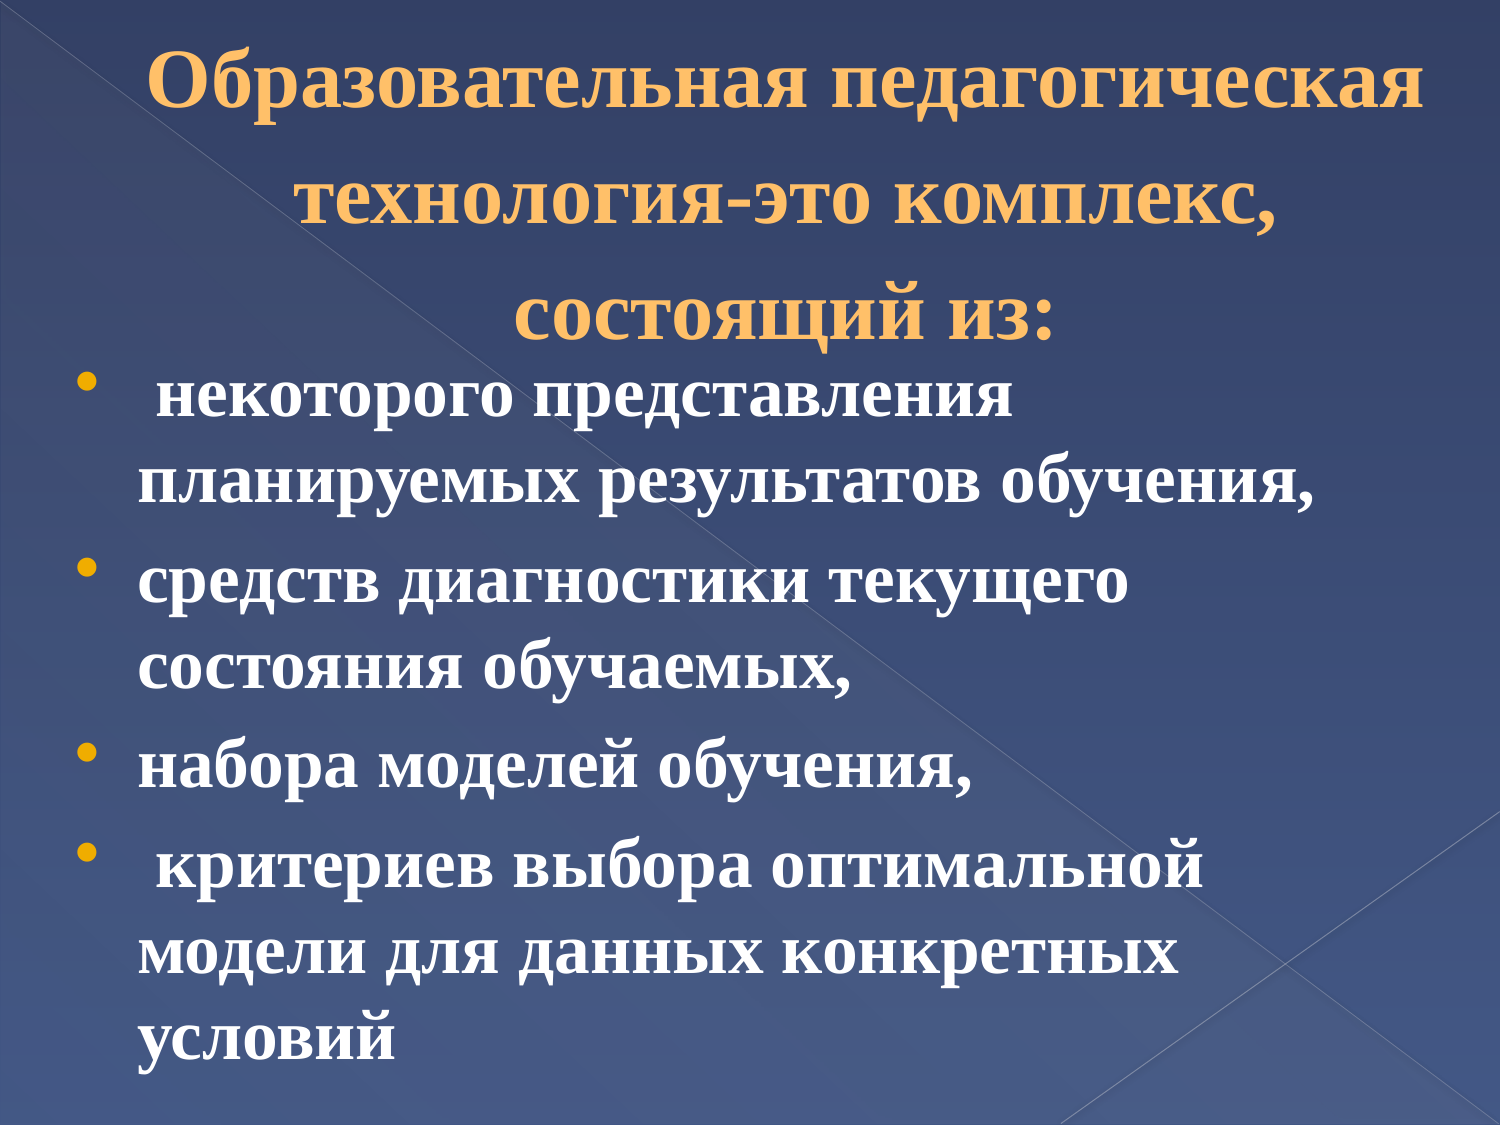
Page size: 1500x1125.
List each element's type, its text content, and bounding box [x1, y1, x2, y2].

title Образовательная педагогическая технология-это комплекс, состоящий из: [17, 0, 1474, 438]
list некоторого представления планируемых результатов обучения, средств диагностики текущего состояния обучаемых, набора моделей обучения, критериев выбора оптимальной модели для данных конкретных условий [53, 338, 1451, 1125]
